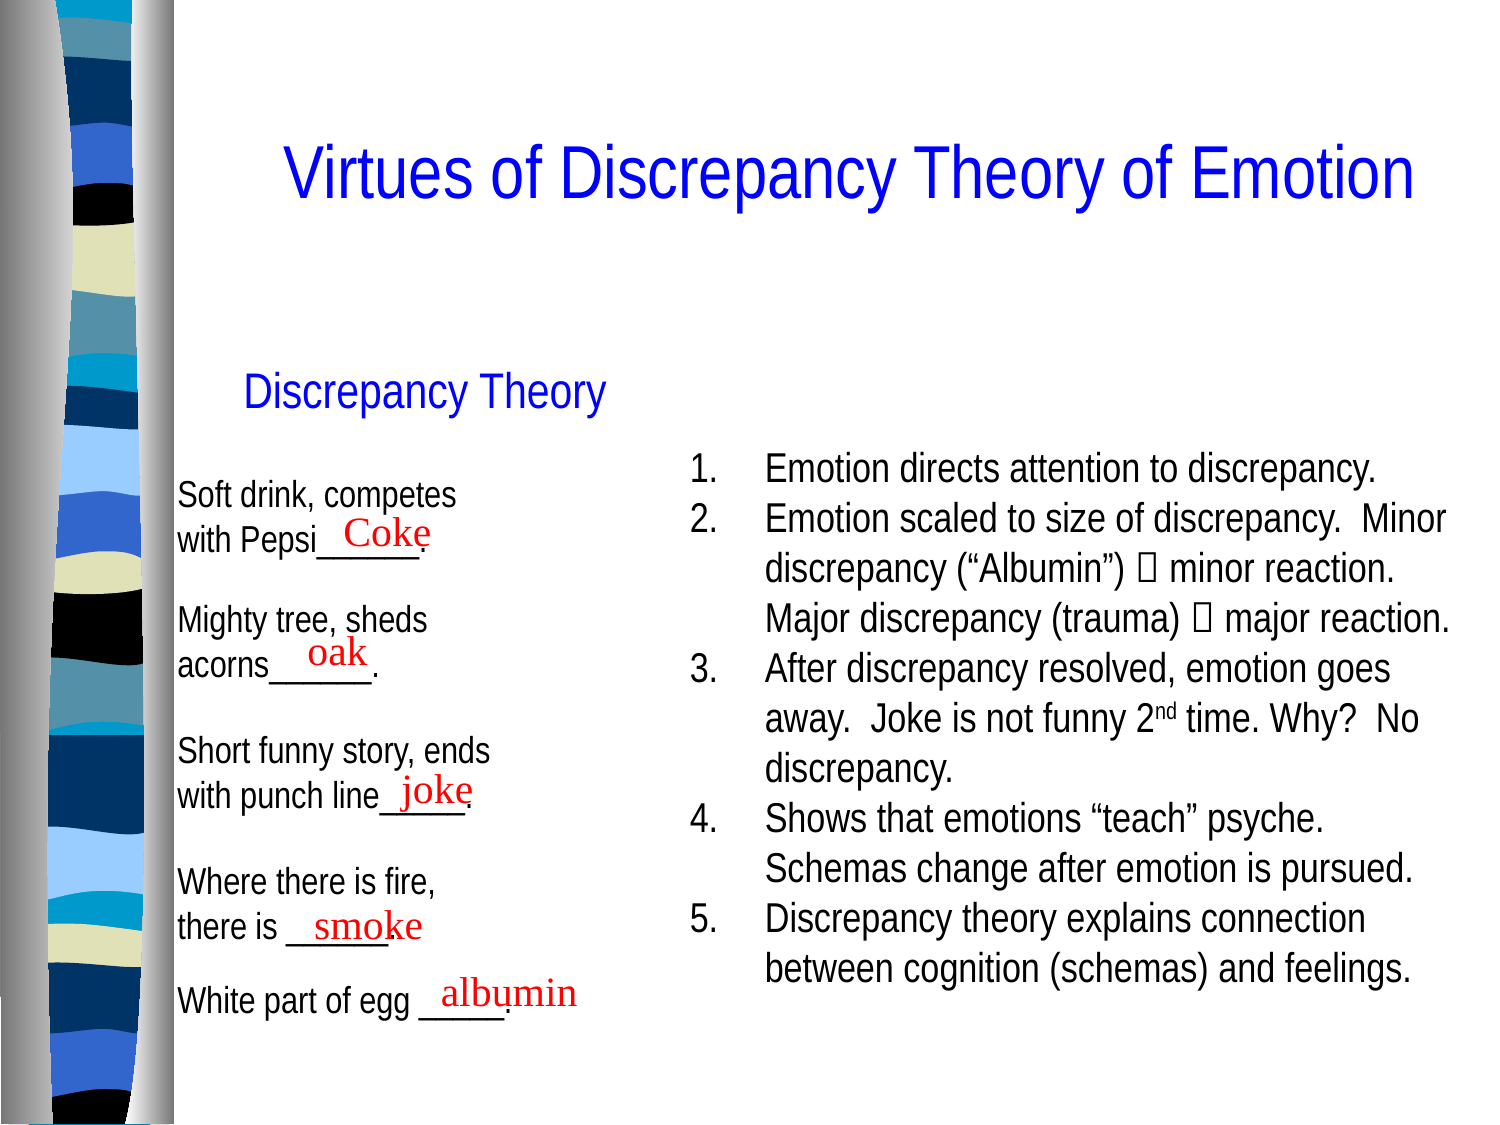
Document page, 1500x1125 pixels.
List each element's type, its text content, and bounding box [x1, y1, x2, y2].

text_box Where there is fire, there is ______. [162, 849, 513, 955]
text_box Coke [300, 497, 475, 563]
text_box oak [249, 616, 425, 681]
text_box Emotion directs attention to discrepancy. Emotion scaled to size of discrepancy. Minor discrepancy (“Albumin”)  minor reaction. Major discrepancy (trauma)  major reaction. After discrepancy resolved, emotion goes away. Joke is not funny 2nd time. Why? No discrepancy. Shows that emotions “teach” psyche. Schemas change after emotion is pursued. Discrepancy theory explains connection between cognition (schemas) and feelings. [674, 382, 1500, 998]
text_box White part of egg _____. [162, 968, 550, 1029]
text_box joke [350, 754, 525, 820]
text_box Virtues of Discrepancy Theory of Emotion [225, 115, 1475, 221]
text_box smoke [281, 890, 457, 956]
text_box albumin [421, 957, 597, 1022]
text_box Soft drink, competes with Pepsi______. [162, 462, 488, 568]
text_box Mighty tree, sheds acorns______. [162, 587, 513, 693]
text_box Short funny story, ends with punch line_____. [162, 718, 513, 824]
text_box Discrepancy Theory [174, 350, 675, 426]
